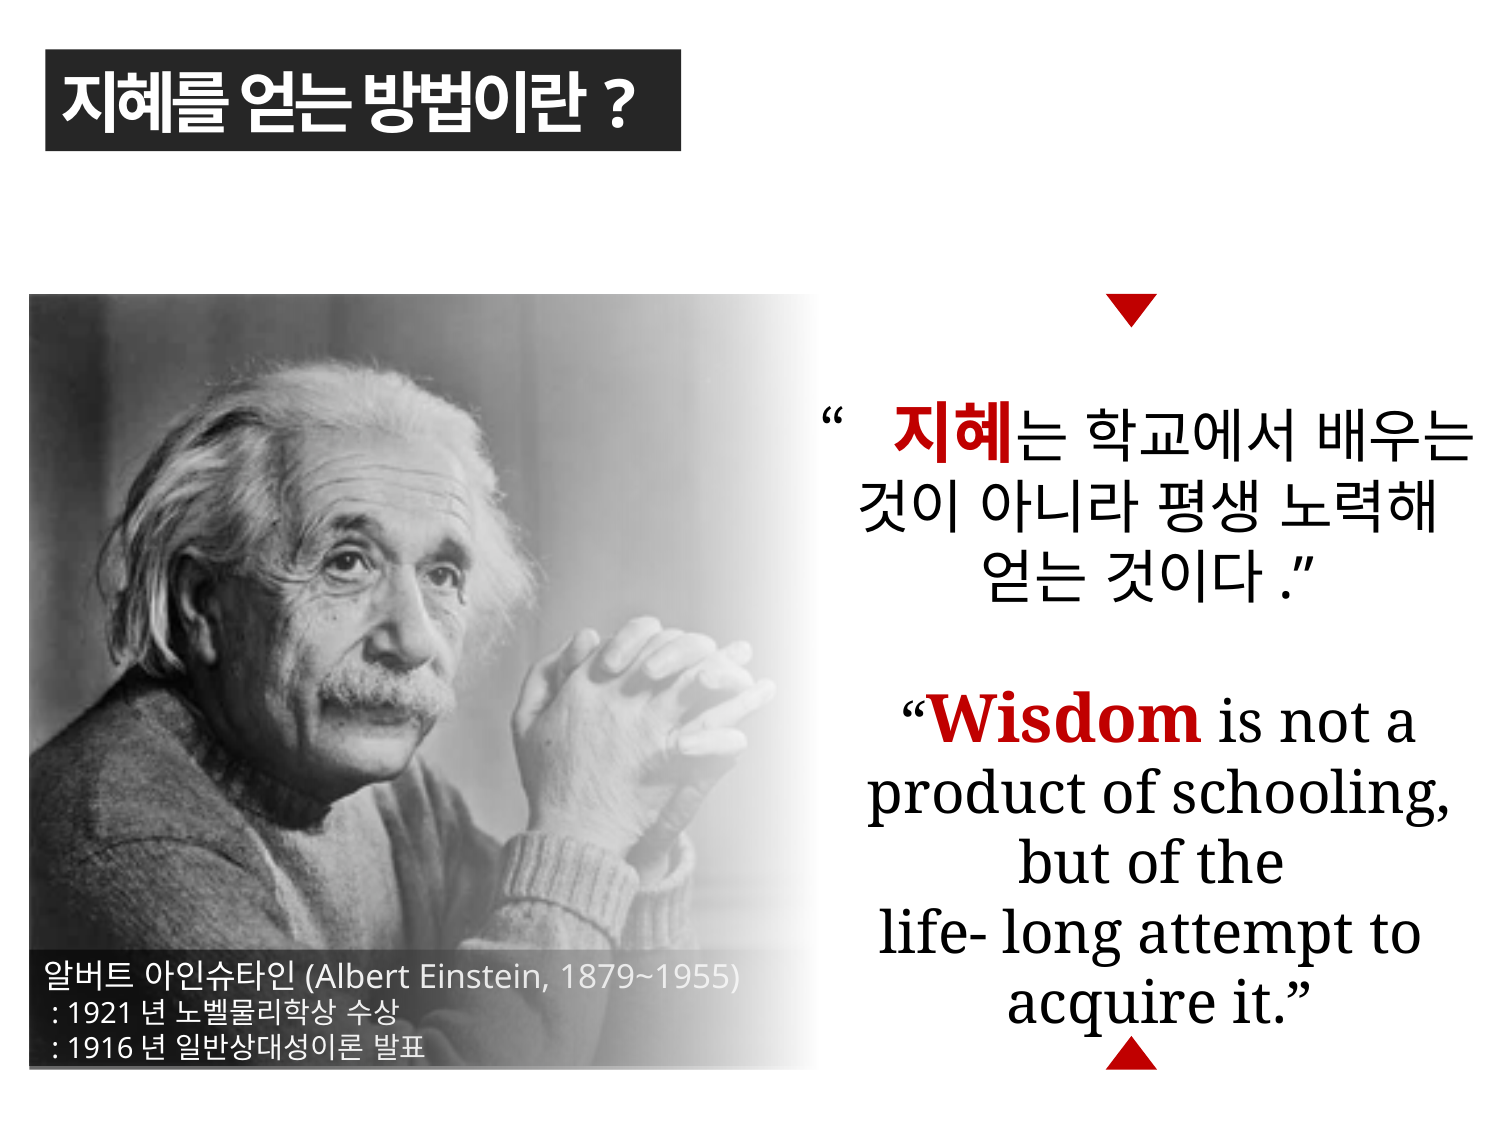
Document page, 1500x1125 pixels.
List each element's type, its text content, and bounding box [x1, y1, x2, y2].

text_box [237, 294, 820, 1071]
text_box [28, 290, 820, 1071]
text_box “Wisdom is not a product of schooling, but of the life- long attempt to acquire it.” [820, 668, 1500, 1043]
text_box 지혜를 얻는 방법이란? [44, 48, 682, 152]
text_box “지혜는 학교에서 배우는 것이 아니라 평생 노력해 얻는 것이다.” [820, 383, 1498, 618]
picture [29, 294, 819, 1066]
text_box [1103, 292, 1160, 330]
text_box [1103, 1034, 1160, 1071]
